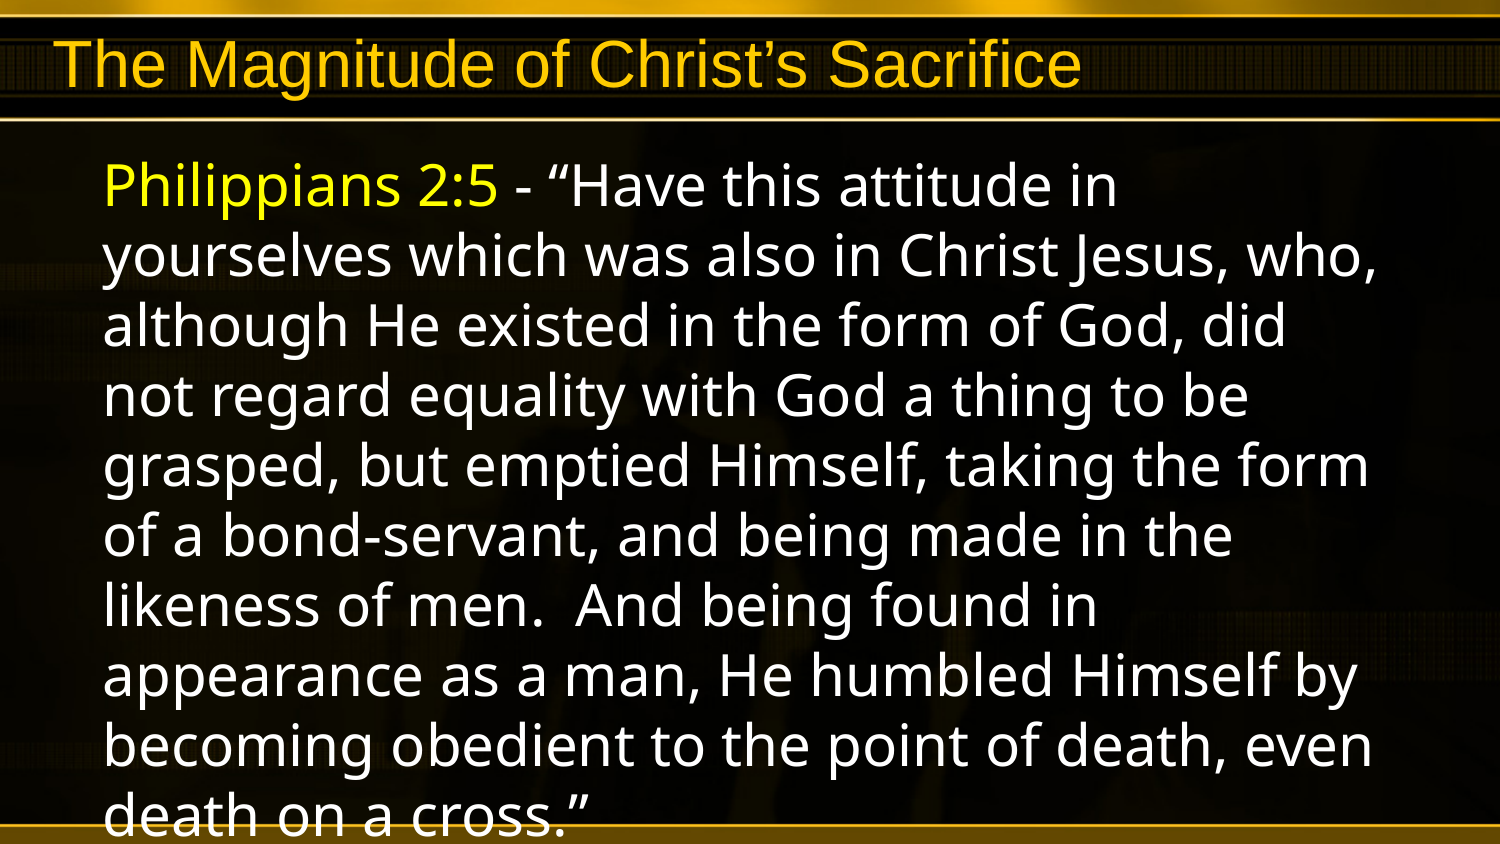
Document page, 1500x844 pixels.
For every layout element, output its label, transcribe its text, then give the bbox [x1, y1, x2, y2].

list Philippians 2:5 - “Have this attitude in yourselves which was also in Christ Jesus, who, although He existed in the form of God, did not regard equality with God a thing to be grasped, but emptied Himself, taking the form of a bond-servant, and being made in the likeness of men. And being found in appearance as a man, He humbled Himself by becoming obedient to the point of death, even death on a cross.” [87, 140, 1400, 747]
title The Magnitude of Christ’s Sacrifice [37, 0, 1141, 126]
picture [0, 0, 1500, 844]
